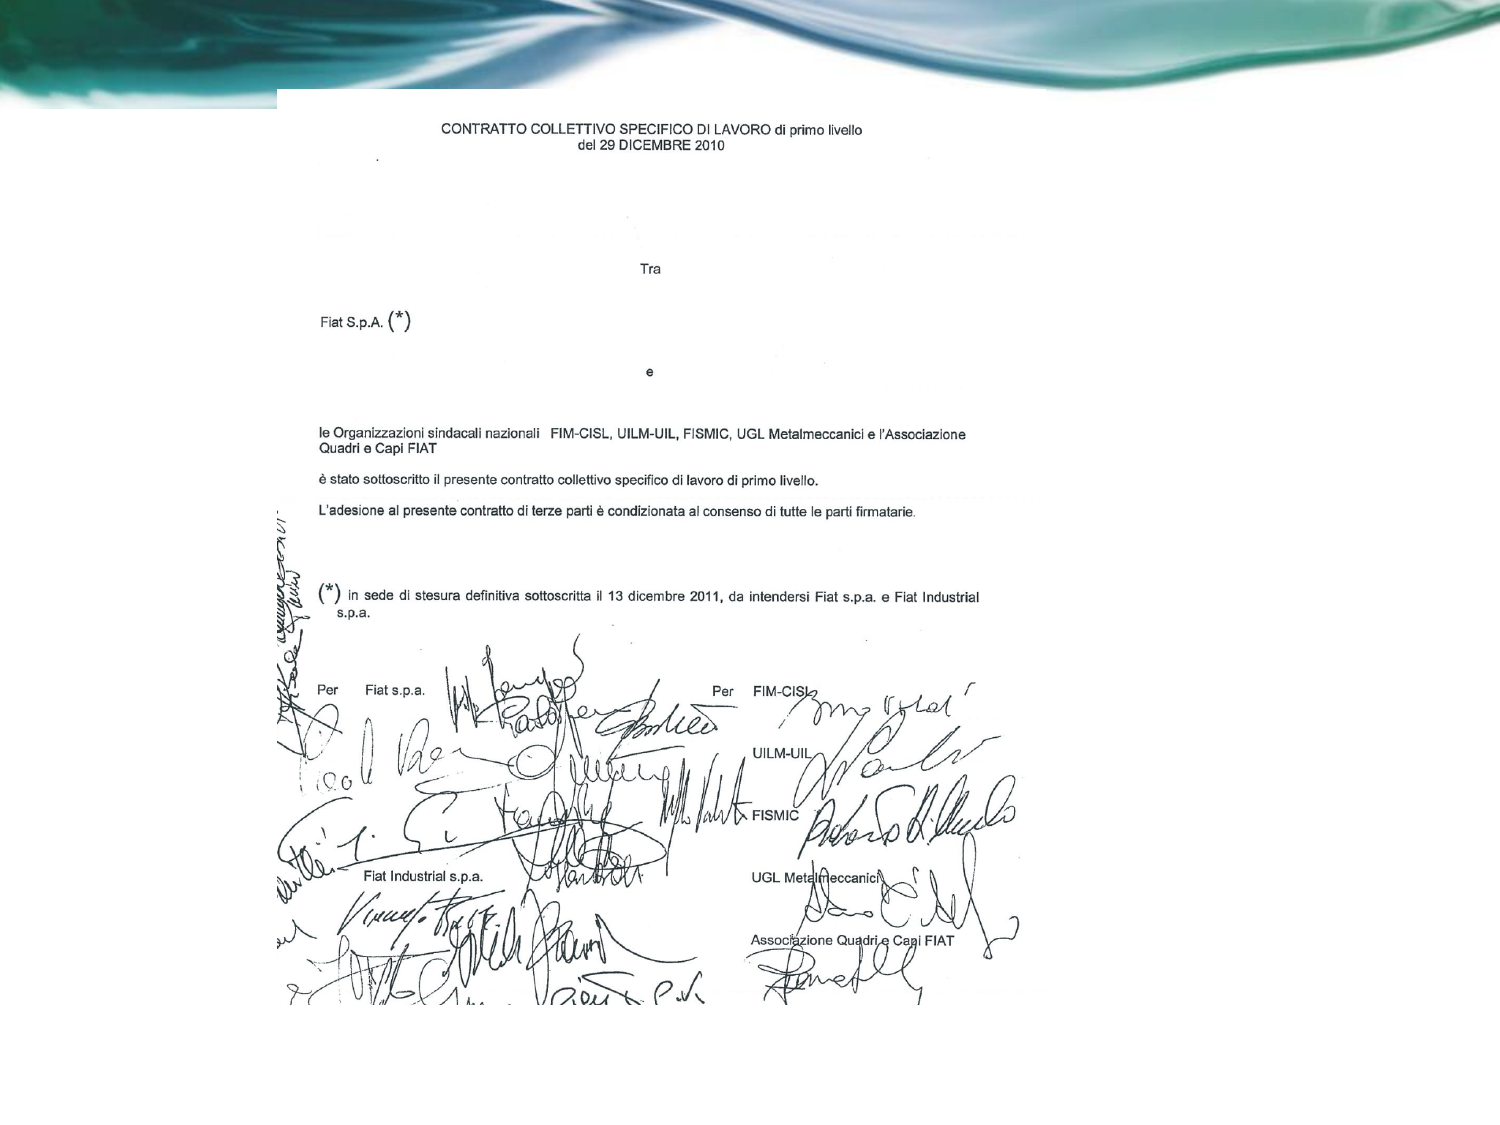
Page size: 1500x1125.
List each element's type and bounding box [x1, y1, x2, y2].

picture [0, 0, 1500, 109]
list [277, 89, 1047, 1006]
